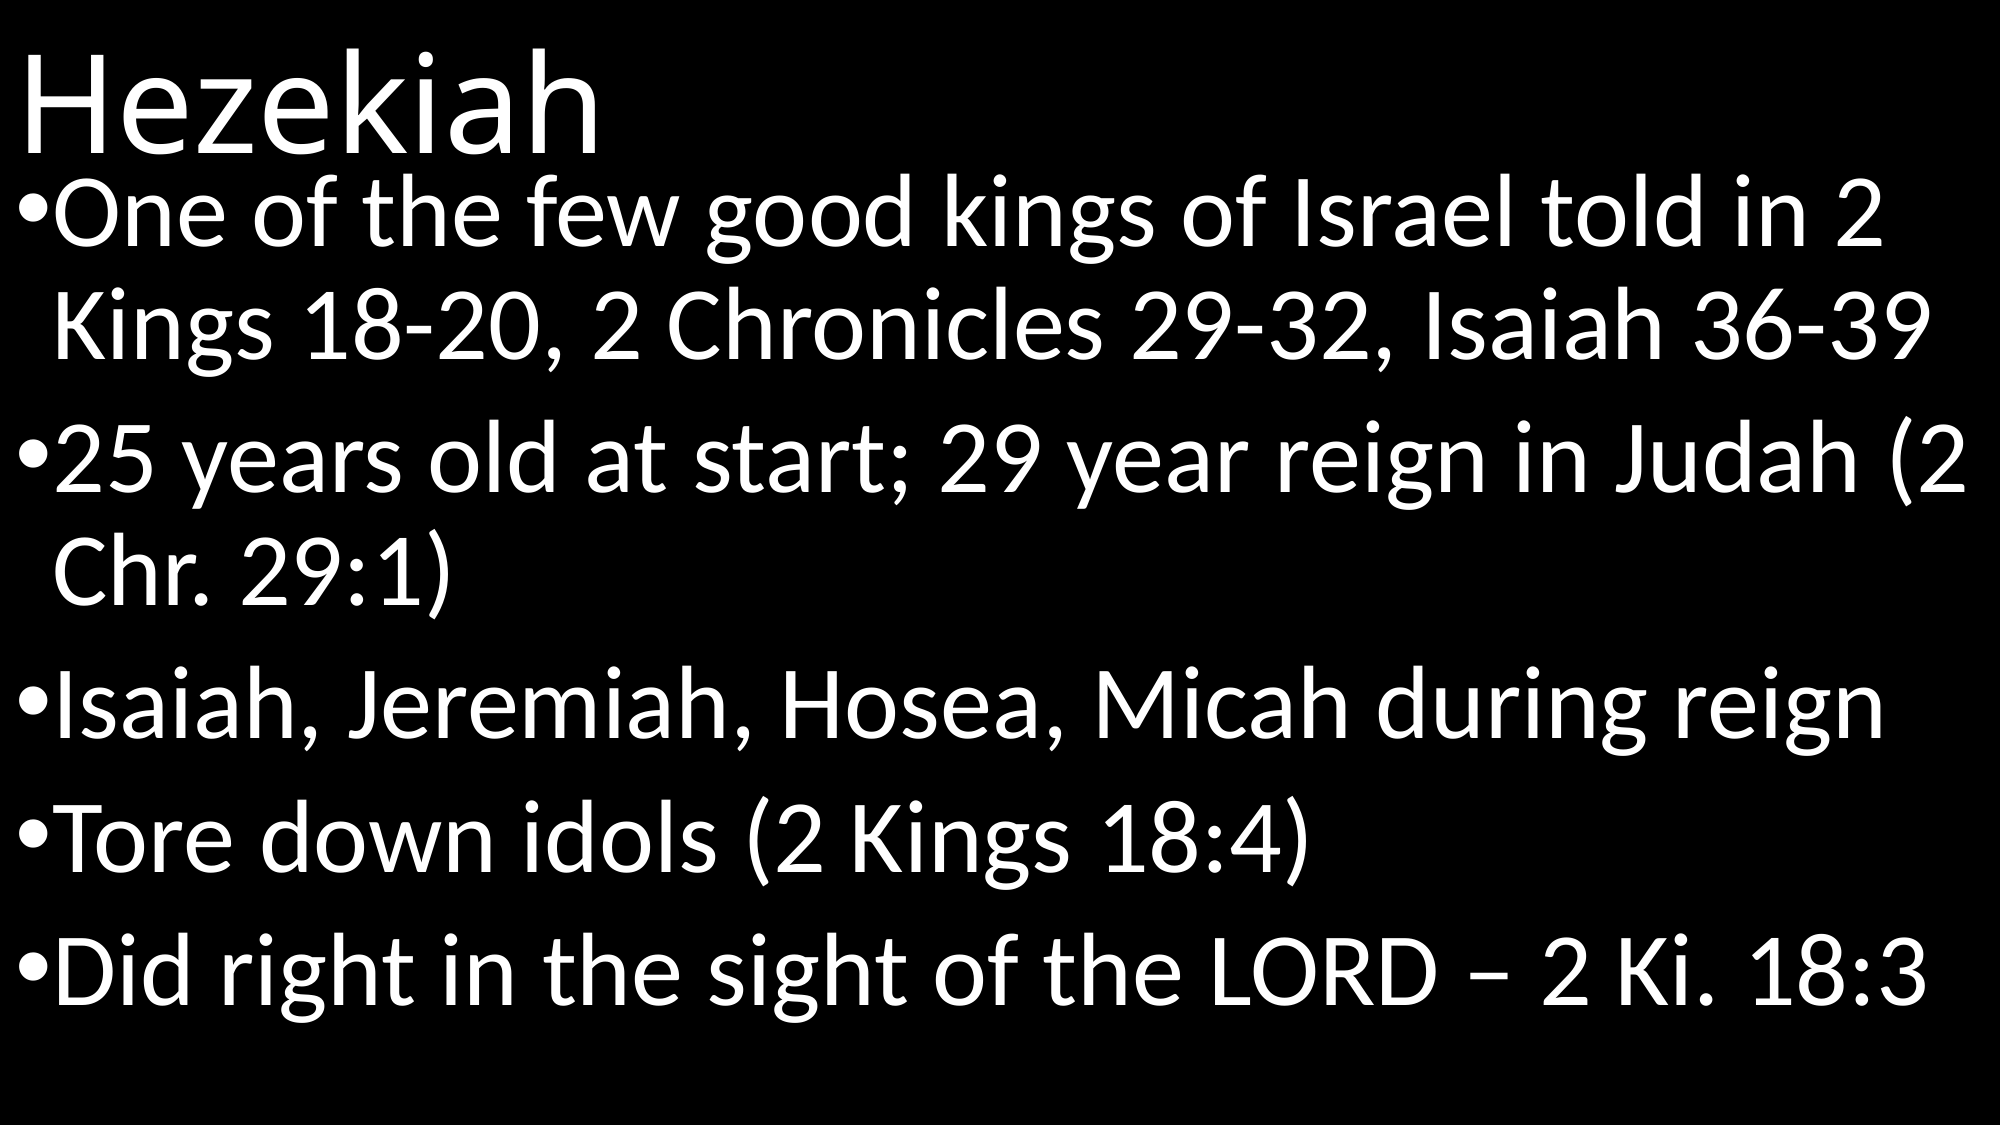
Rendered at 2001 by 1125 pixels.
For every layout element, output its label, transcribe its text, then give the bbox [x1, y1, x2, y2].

list One of the few good kings of Israel told in 2 Kings 18-20, 2 Chronicles 29-32, Isaiah 36-39 25 years old at start; 29 year reign in Judah (2 Chr. 29:1) Isaiah, Jeremiah, Hosea, Micah during reign Tore down idols (2 Kings 18:4) Did right in the sight of the Lord – 2 Ki. 18:3 [0, 149, 2000, 1125]
title Hezekiah [0, 0, 2000, 149]
